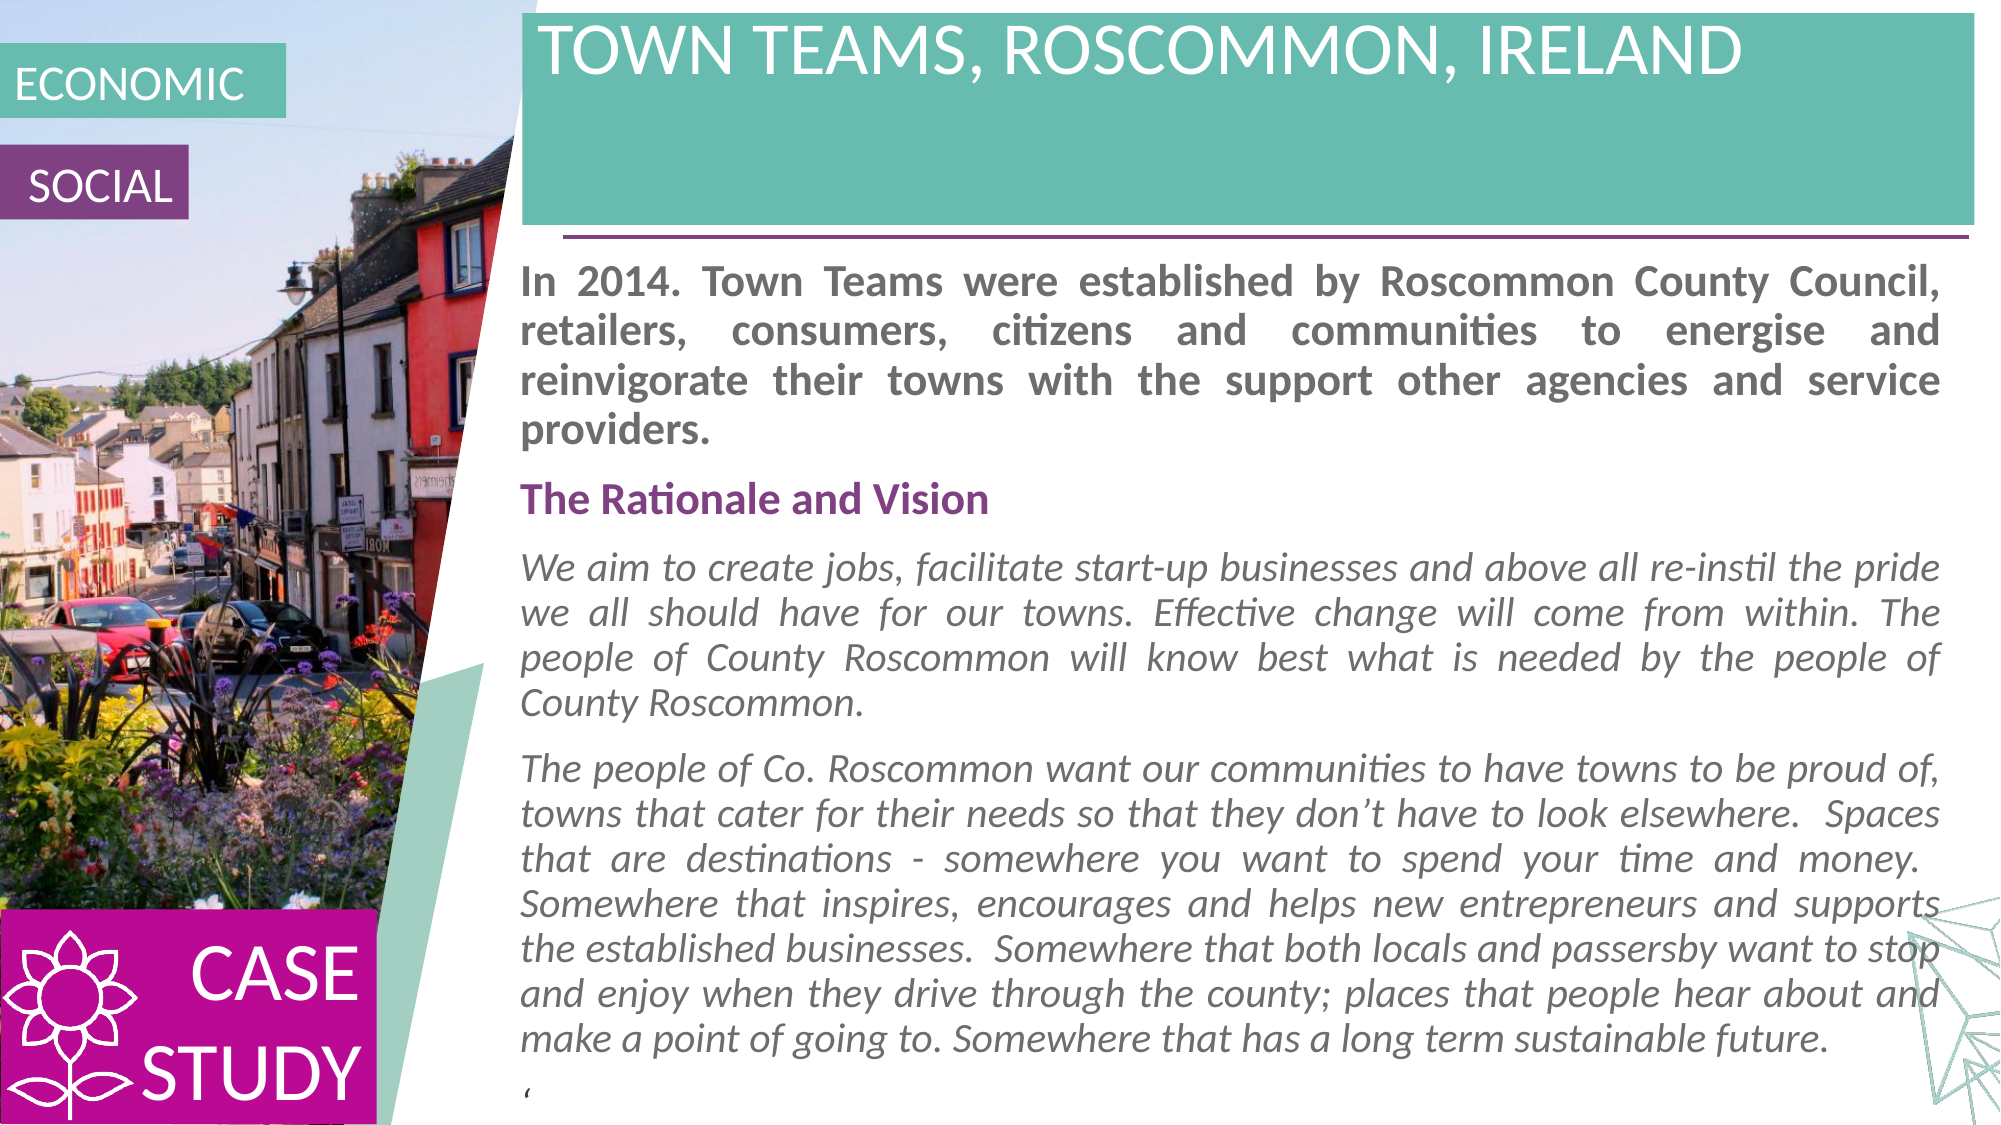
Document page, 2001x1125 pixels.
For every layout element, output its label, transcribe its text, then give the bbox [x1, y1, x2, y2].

list In 2014. Town Teams were established by Roscommon County Council, retailers, consumers, citizens and communities to energise and reinvigorate their towns with the support other agencies and service providers. The Rationale and Vision We aim to create jobs, facilitate start-up businesses and above all re-instil the pride we all should have for our towns. Effective change will come from within. The people of County Roscommon will know best what is needed by the people of County Roscommon. The people of Co. Roscommon want our communities to have towns to be proud of, towns that cater for their needs so that they don’t have to look elsewhere. Spaces that are destinations - somewhere you want to spend your time and money. Somewhere that inspires, encourages and helps new entrepreneurs and supports the established businesses. Somewhere that both locals and passersby want to stop and enjoy when they drive through the county; places that people hear about and make a point of going to. Somewhere that has a long term sustainable future. ‘ [539, 249, 1958, 971]
picture [0, 0, 539, 1125]
list TOWN TEAMS, ROSCOMMON, IRELAND [539, 13, 1975, 225]
picture [1907, 872, 2001, 1125]
